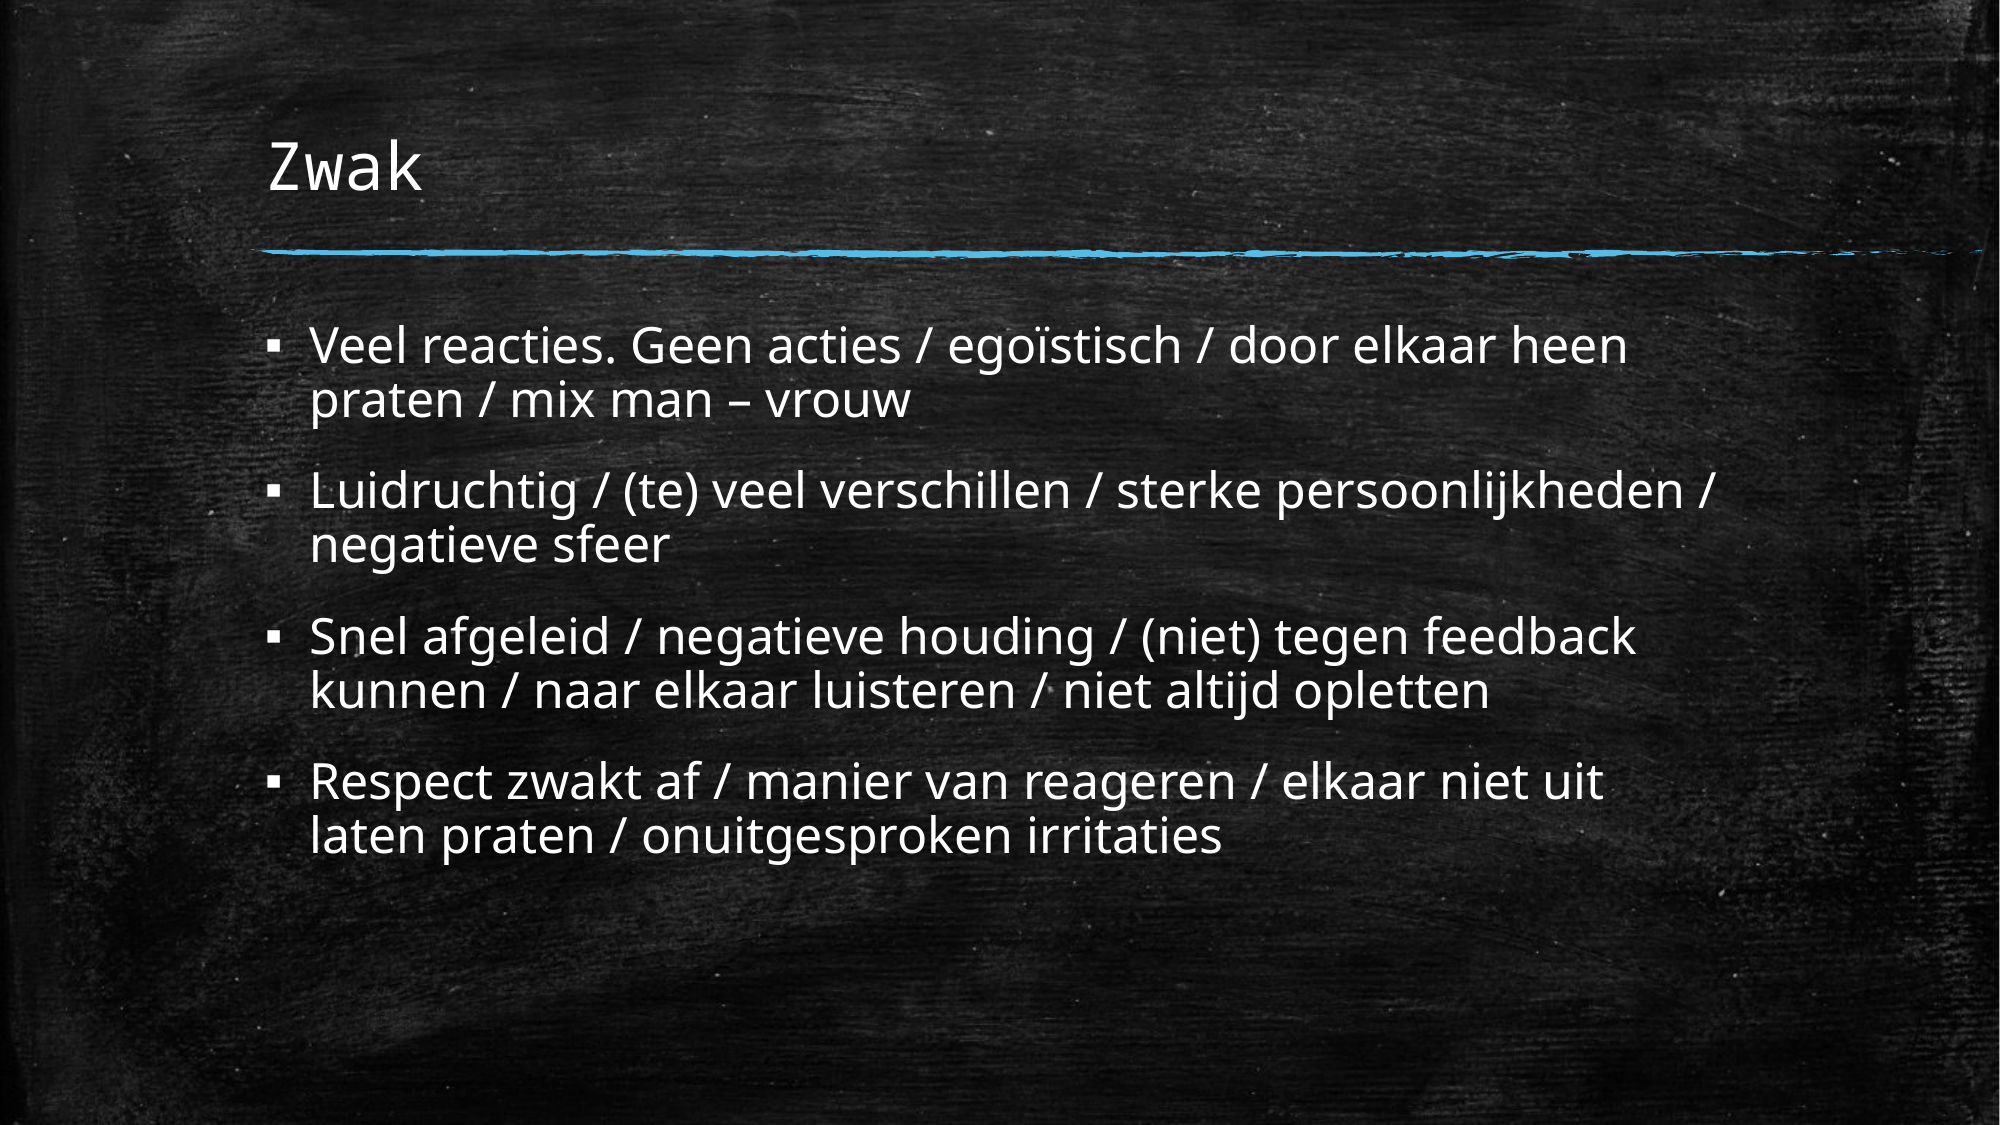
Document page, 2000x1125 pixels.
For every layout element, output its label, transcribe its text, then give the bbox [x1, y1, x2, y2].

list Veel reacties. Geen acties / egoïstisch / door elkaar heen praten / mix man – vrouw Luidruchtig / (te) veel verschillen / sterke persoonlijkheden / negatieve sfeer Snel afgeleid / negatieve houding / (niet) tegen feedback kunnen / naar elkaar luisteren / niet altijd opletten Respect zwakt af / manier van reageren / elkaar niet uit laten praten / onuitgesproken irritaties [249, 312, 1750, 1013]
title Zwak [249, 45, 1750, 213]
